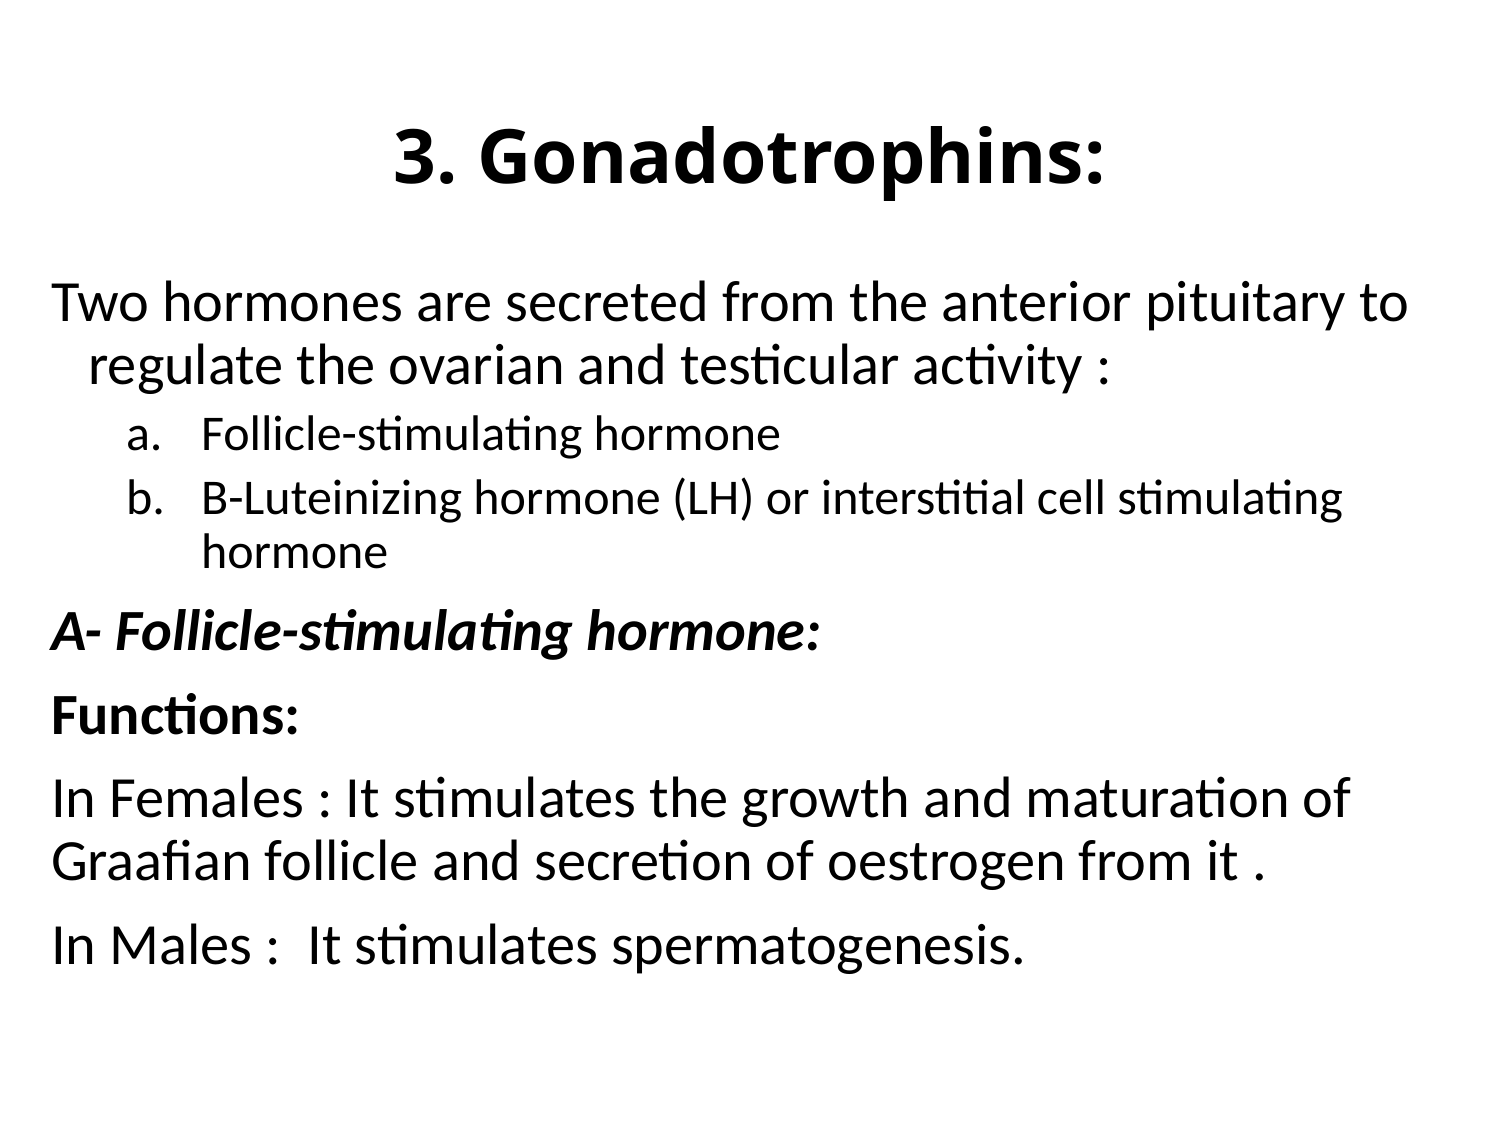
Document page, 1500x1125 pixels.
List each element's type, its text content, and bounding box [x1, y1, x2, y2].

list Two hormones are secreted from the anterior pituitary to regulate the ovarian and testicular activity : Follicle-stimulating hormone B-Luteinizing hormone (LH) or interstitial cell stimulating hormone A- Follicle-stimulating hormone: Functions: In Females : It stimulates the growth and maturation of Graafian follicle and secretion of oestrogen from it . In Males : It stimulates spermatogenesis. [36, 263, 1464, 1066]
title 3. Gonadotrophins: [36, 80, 1464, 239]
